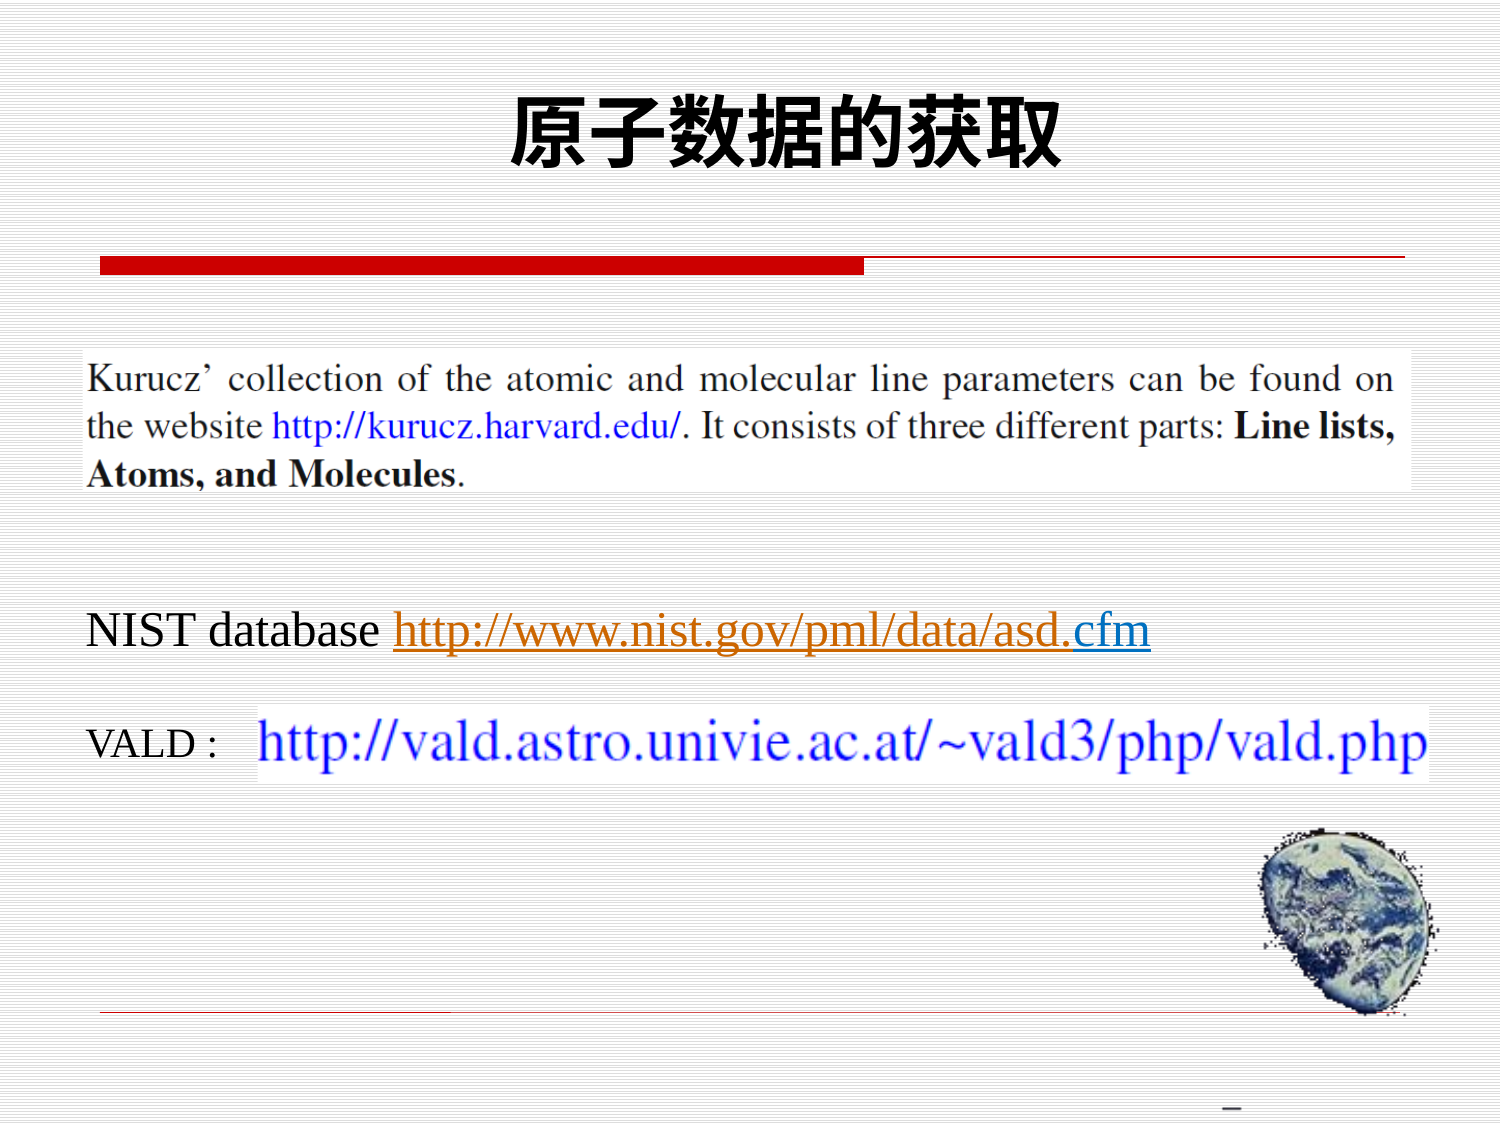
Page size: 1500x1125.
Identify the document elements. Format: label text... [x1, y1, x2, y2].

text_box NIST database http://www.nist.gov/pml/data/asd.cfm VALD : [70, 588, 1333, 774]
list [82, 349, 1412, 491]
title 原子数据的获取 [93, 49, 1407, 185]
picture [257, 687, 1500, 1125]
